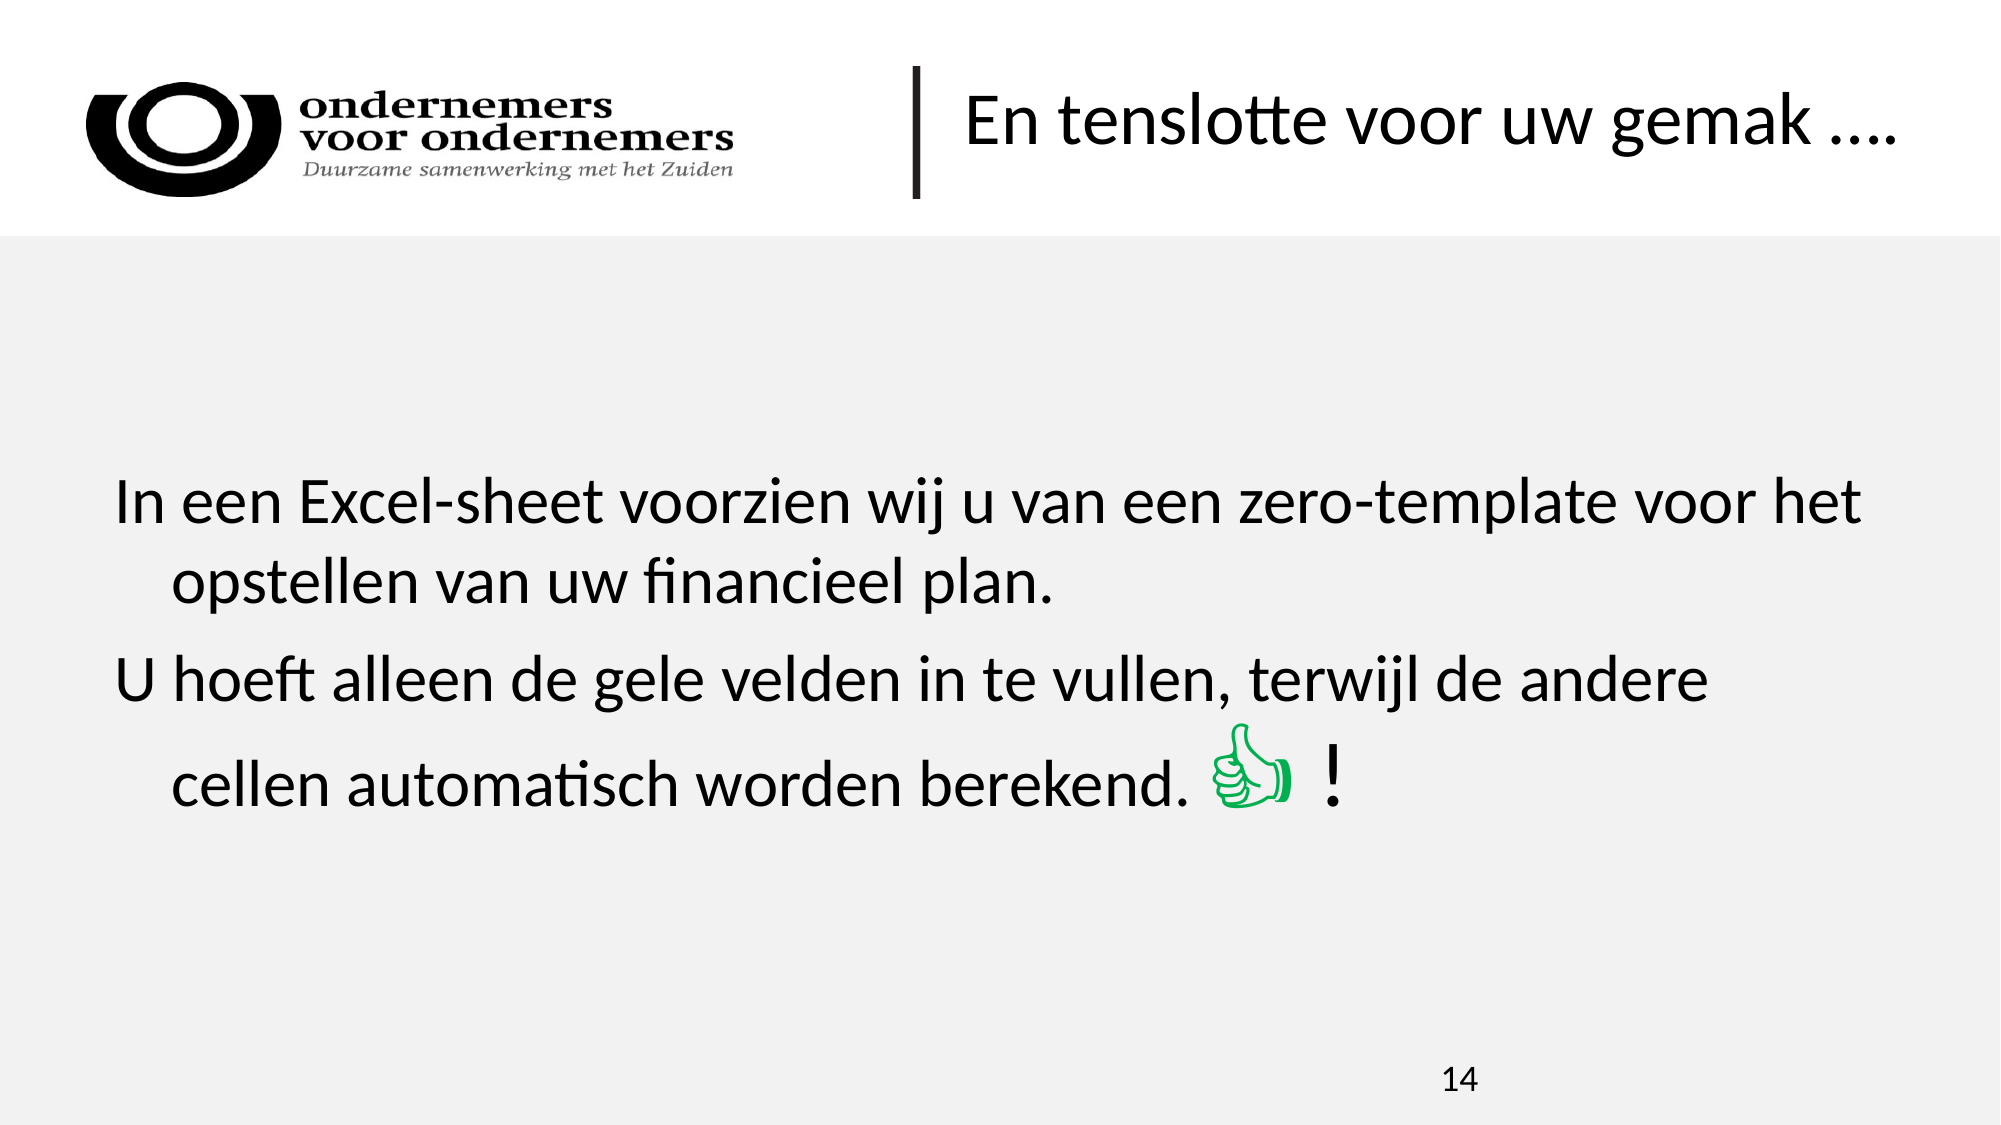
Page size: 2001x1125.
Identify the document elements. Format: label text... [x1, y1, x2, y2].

list In een Excel-sheet voorzien wij u van een zero-template voor het opstellen van uw financieel plan. U hoeft alleen de gele velden in te vullen, terwijl de andere cellen automatisch worden berekend. 👍 ! [99, 262, 1900, 1005]
title En tenslotte voor uw gemak …. [37, 45, 1978, 233]
slide_number 14 [1425, 1046, 1892, 1107]
